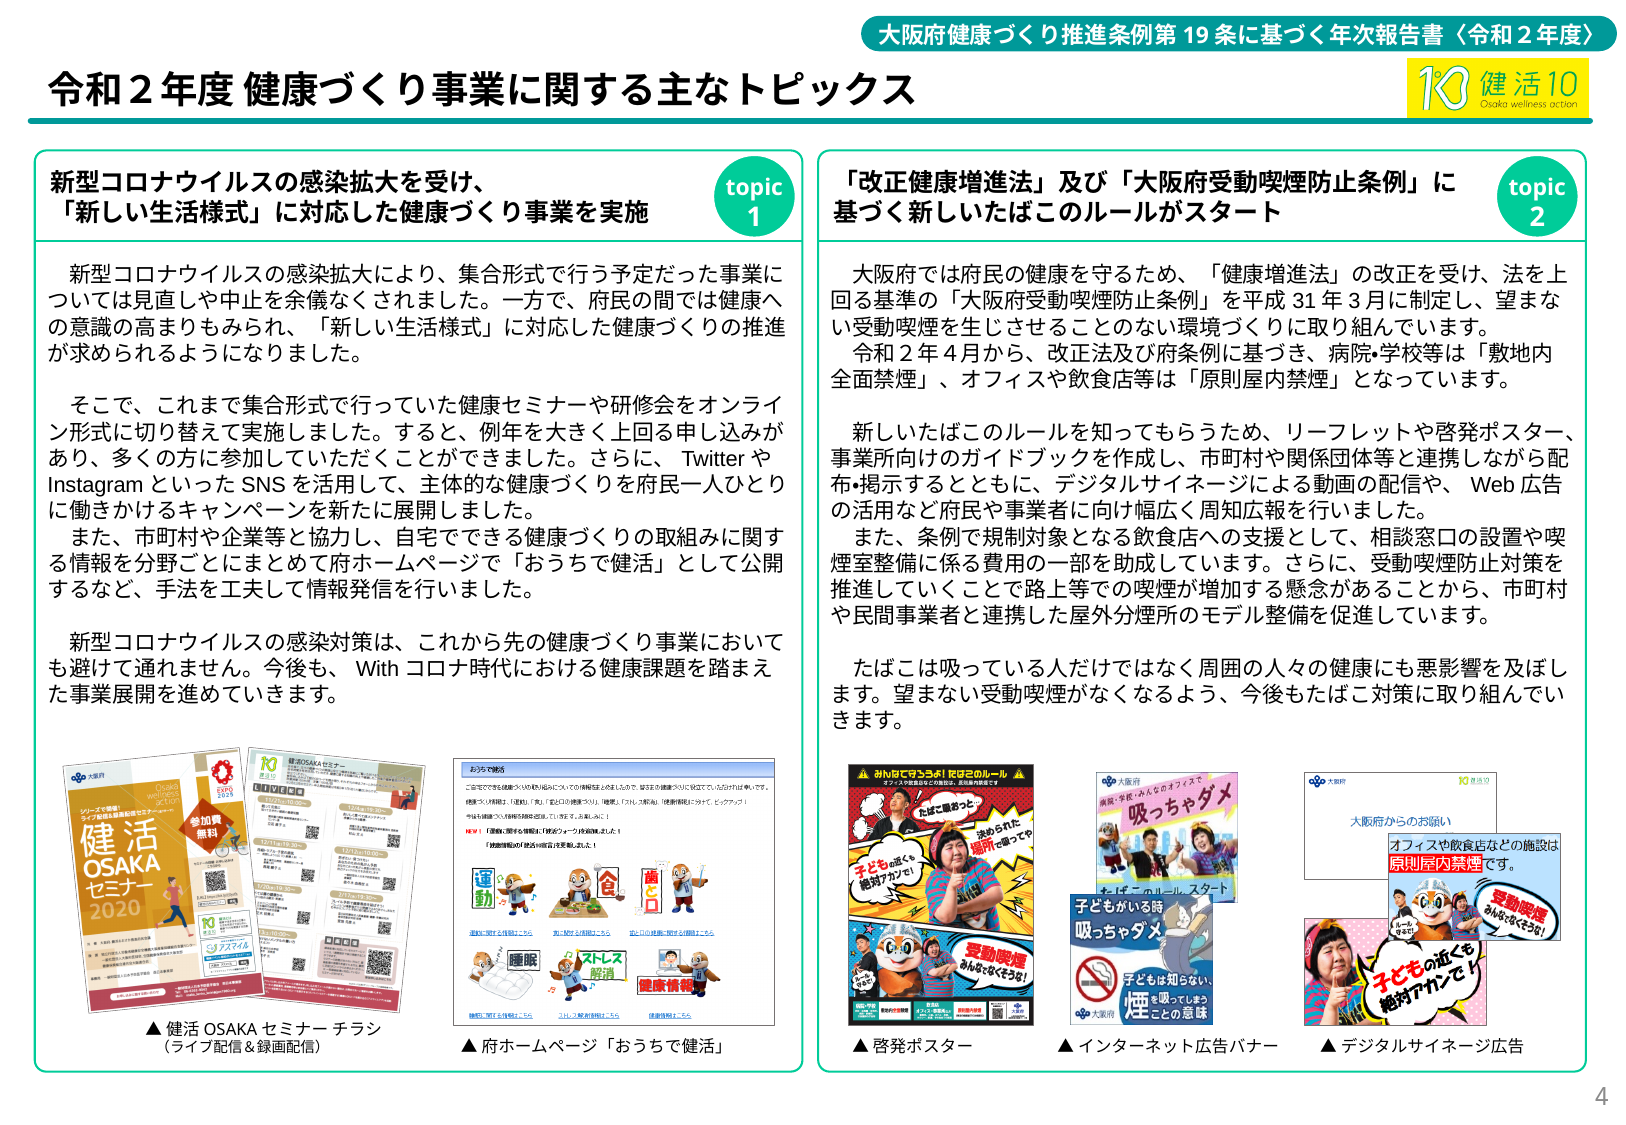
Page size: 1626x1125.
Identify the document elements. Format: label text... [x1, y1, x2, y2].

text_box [75, 756, 413, 1005]
text_box topic 1 [713, 154, 796, 238]
text_box 令和２年度 健康づくり事業に関する主なトピックス [36, 54, 1084, 120]
picture [1407, 58, 1589, 118]
text_box ▲デジタルサイネージ広告 [1314, 1028, 1559, 1064]
text_box ▲啓発ポスター [846, 1028, 1024, 1064]
picture [249, 748, 319, 756]
picture [64, 766, 75, 869]
picture [1070, 772, 1238, 1025]
text_box 大阪府では府民の健康を守るため、「健康増進法」の改正を受け、法を上回る基準の「大阪府受動喫煙防止条例」を平成31年3月に制定し、望まない受動喫煙を生じさせることのない環境づくりに取り組んでいます。 令和２年４月から、改正法及び府条例に基づき、病院・学校等は「敷地内全面禁煙」、オフィスや飲食店等は「原則屋内禁煙」となっています。 新しいたばこのルールを知ってもらうため、リーフレットや啓発ポスター、事業所向けのガイドブックを作成し、市町村や関係団体等と連携しながら配布・掲示するとともに、デジタルサイネージによる動画の配信や、Web広告の活用など府民や事業者に向け幅広く周知広報を行いました。 また、条例で規制対象となる飲食店への支援として、相談窓口の設置や喫煙室整備に係る費用の一部を助成しています。さらに、受動喫煙防止対策を推進していくことで路上等での喫煙が増加する懸念があることから、市町村や民間事業者と連携した屋外分煙所のモデル整備を促進しています。 たばこは吸っている人だけではなく周囲の人々の健康にも悪影響を及ぼします。望まない受動喫煙がなくなるよう、今後もたばこ対策に取り組んでいきます。 [824, 255, 1581, 1059]
text_box 新型コロナウイルスの感染拡大を受け、 「新しい生活様式」に対応した健康づくり事業を実施 [34, 150, 803, 240]
picture [453, 758, 775, 1025]
picture [848, 764, 1033, 1025]
text_box ▲府ホームページ「おうちで健活」 [455, 1028, 751, 1064]
text_box 新型コロナウイルスの感染拡大を受け、 「新しい生活様式」に対応した健康づくり事業を実施 [34, 242, 803, 1072]
slide_number 4 [1506, 1080, 1625, 1116]
text_box ▲インターネット広告バナー [1051, 1028, 1296, 1064]
picture [89, 1005, 155, 1012]
picture [172, 748, 239, 756]
text_box 令和２年度 健康づくり事業に関する主なトピックス [36, 121, 1084, 126]
text_box 大阪府健康づくり推進条例第19条に基づく年次報告書〈令和２年度〉 [861, 15, 1617, 52]
text_box topic 2 [1495, 154, 1579, 238]
picture [336, 1005, 399, 1012]
text_box 「改正健康増進法」及び「大阪府受動喫煙防止条例」に 基づく新しいたばこのルールがスタート [818, 150, 1586, 240]
text_box ▲健活OSAKAセミナー チラシ （ライブ配信＆録画配信） [139, 1019, 412, 1055]
picture [1304, 772, 1560, 1025]
text_box 「改正健康増進法」及び「大阪府受動喫煙防止条例」に 基づく新しいたばこのルールがスタート [818, 242, 1586, 1072]
text_box 新型コロナウイルスの感染拡大により、集合形式で行う予定だった事業については見直しや中止を余儀なくされました。一方で、府民の間では健康への意識の高まりもみられ、「新しい生活様式」に対応した健康づくりの推進が求められるようになりました。 そこで、これまで集合形式で行っていた健康セミナーや研修会をオンライン形式に切り替えて実施しました。すると、例年を大きく上回る申し込みがあり、多くの方に参加していただくことができました。さらに、TwitterやInstagramといったSNSを活用して、主体的な健康づくりを府民一人ひとりに働きかけるキャンペーンを新たに展開しました。 また、市町村や企業等と協力し、自宅でできる健康づくりの取組みに関する情報を分野ごとにまとめて府ホームページで「おうちで健活」として公開するなど、手法を工夫して情報発信を行いました。 新型コロナウイルスの感染対策は、これから先の健康づくり事業においても避けて通れません。今後も、Withコロナ時代における健康課題を踏まえた事業展開を進めていきます。 [41, 255, 798, 1059]
picture [413, 765, 424, 870]
